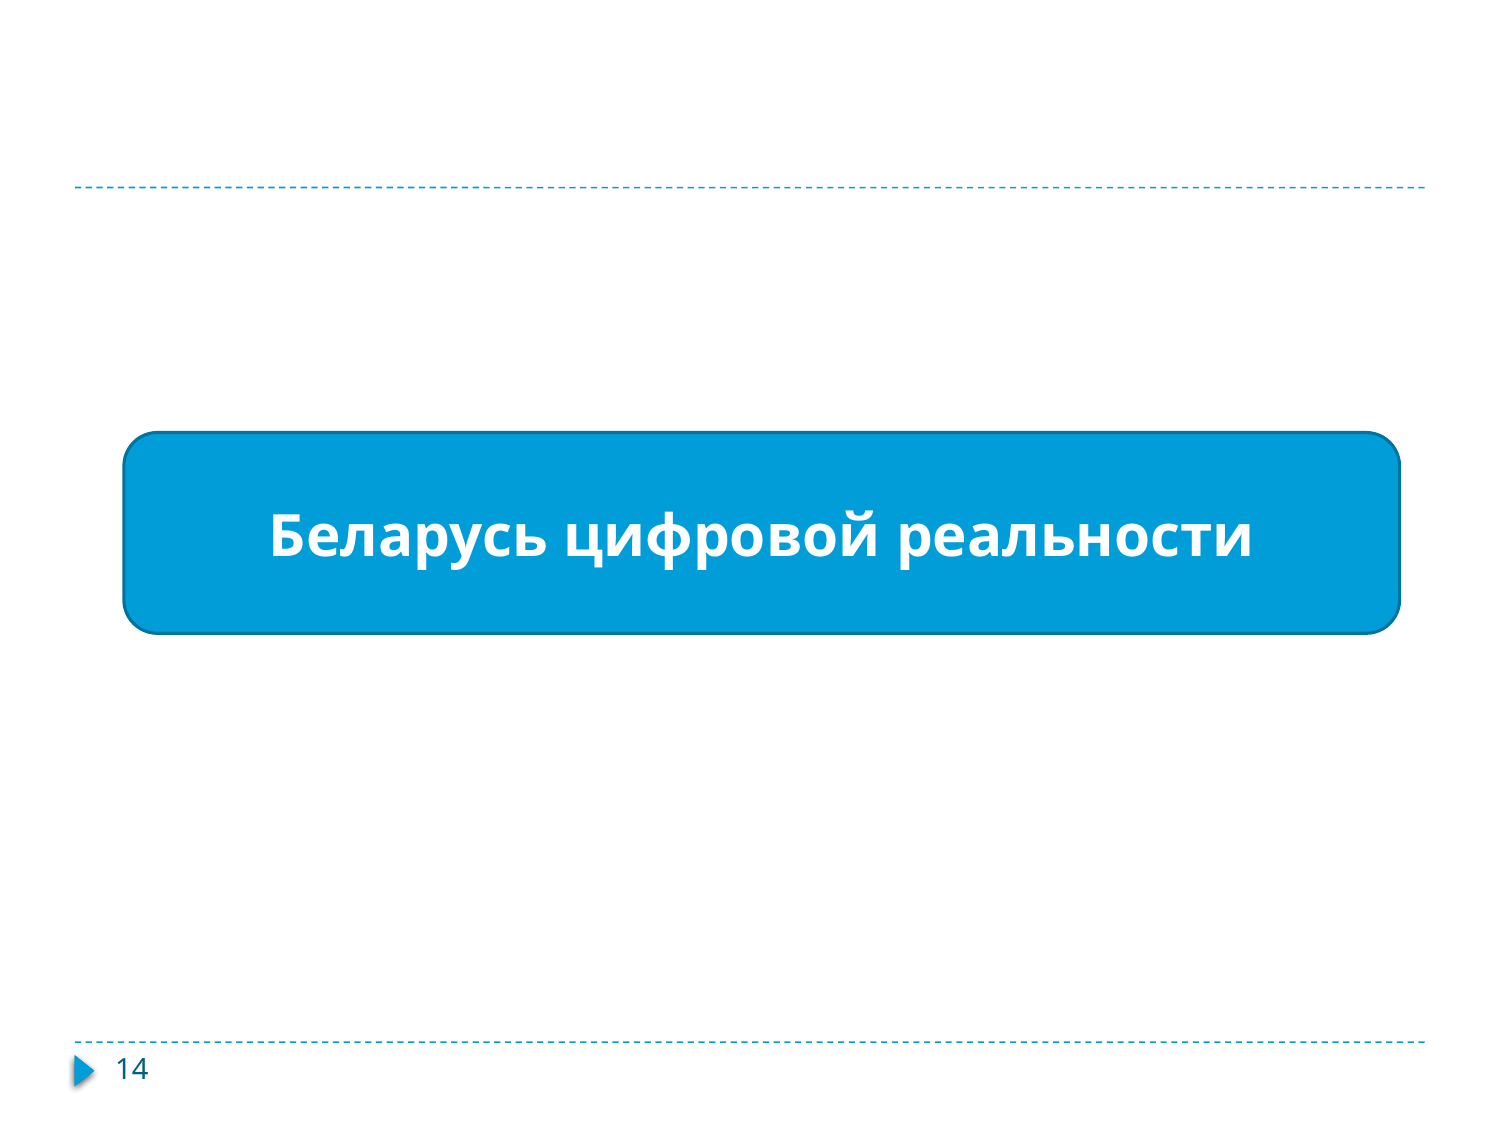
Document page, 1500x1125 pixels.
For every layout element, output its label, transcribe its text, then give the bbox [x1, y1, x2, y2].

text_box Беларусь цифровой реальности [122, 430, 1402, 635]
slide_number 14 [100, 1042, 426, 1103]
